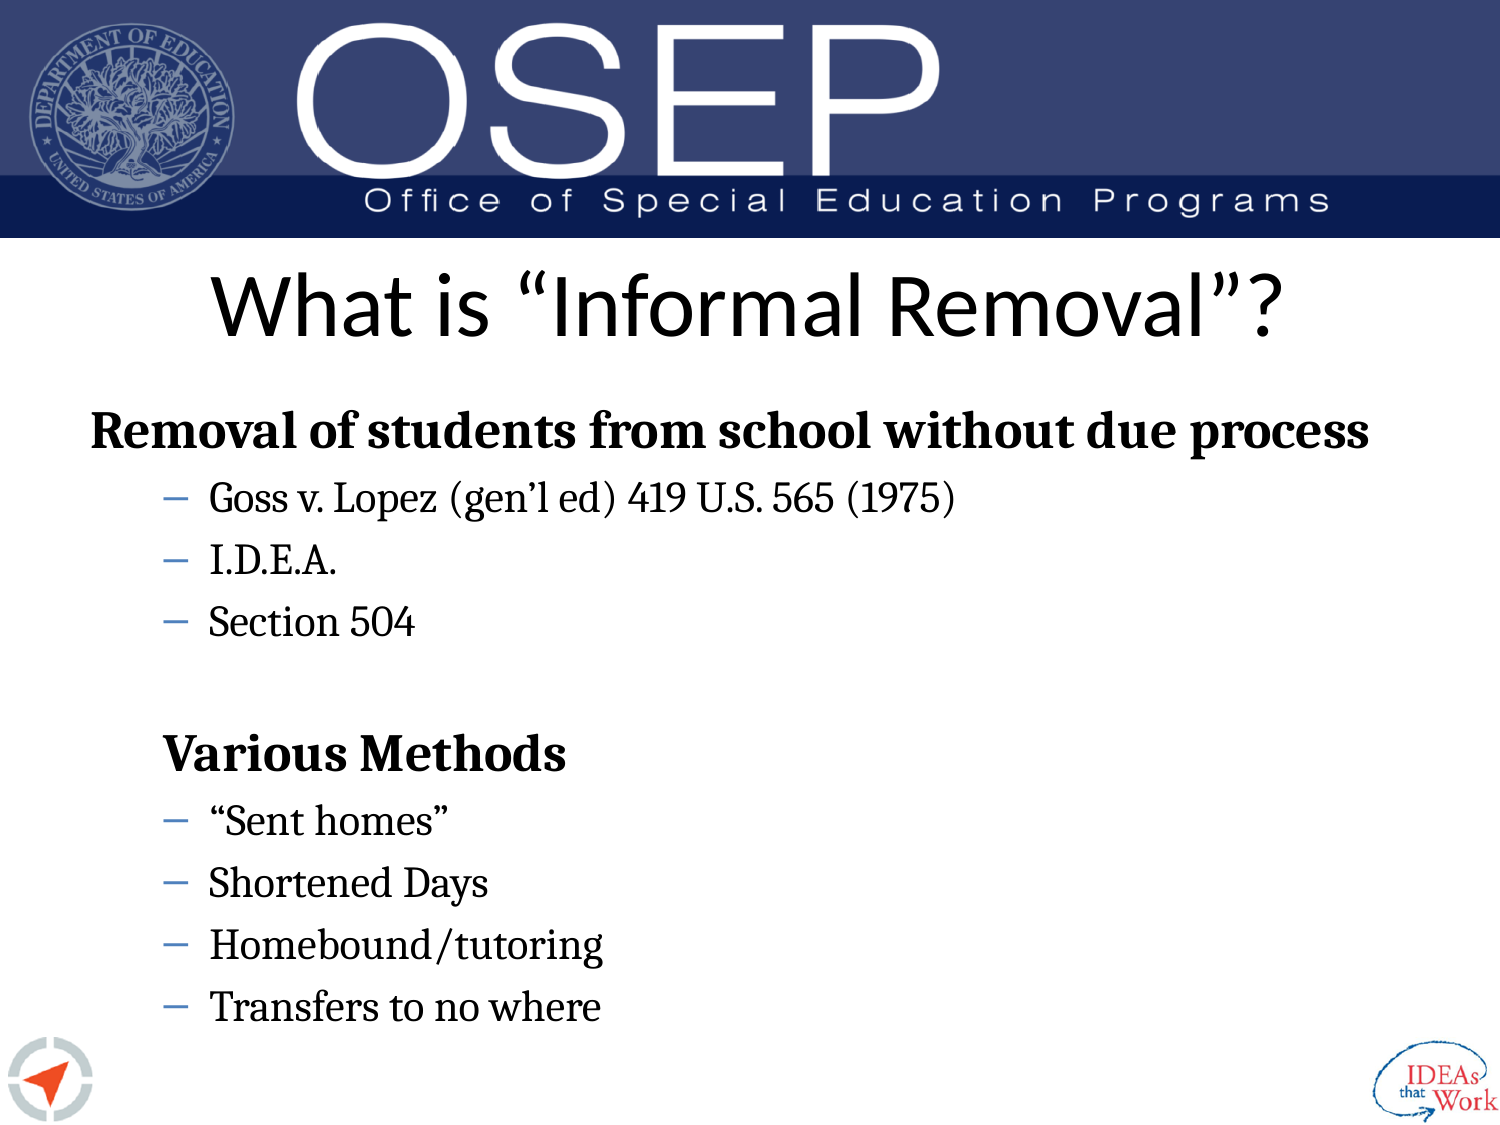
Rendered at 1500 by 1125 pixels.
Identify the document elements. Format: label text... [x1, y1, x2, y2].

list Removal of students from school without due process Goss v. Lopez (gen’l ed) 419 U.S. 565 (1975) I.D.E.A. Section 504 Various Methods “Sent homes” Shortened Days Homebound/tutoring Transfers to no where [75, 425, 1425, 1088]
title What is “Informal Removal”? [75, 237, 1425, 425]
picture [1369, 1037, 1500, 1125]
picture [8, 1037, 93, 1122]
picture [0, 0, 1500, 238]
